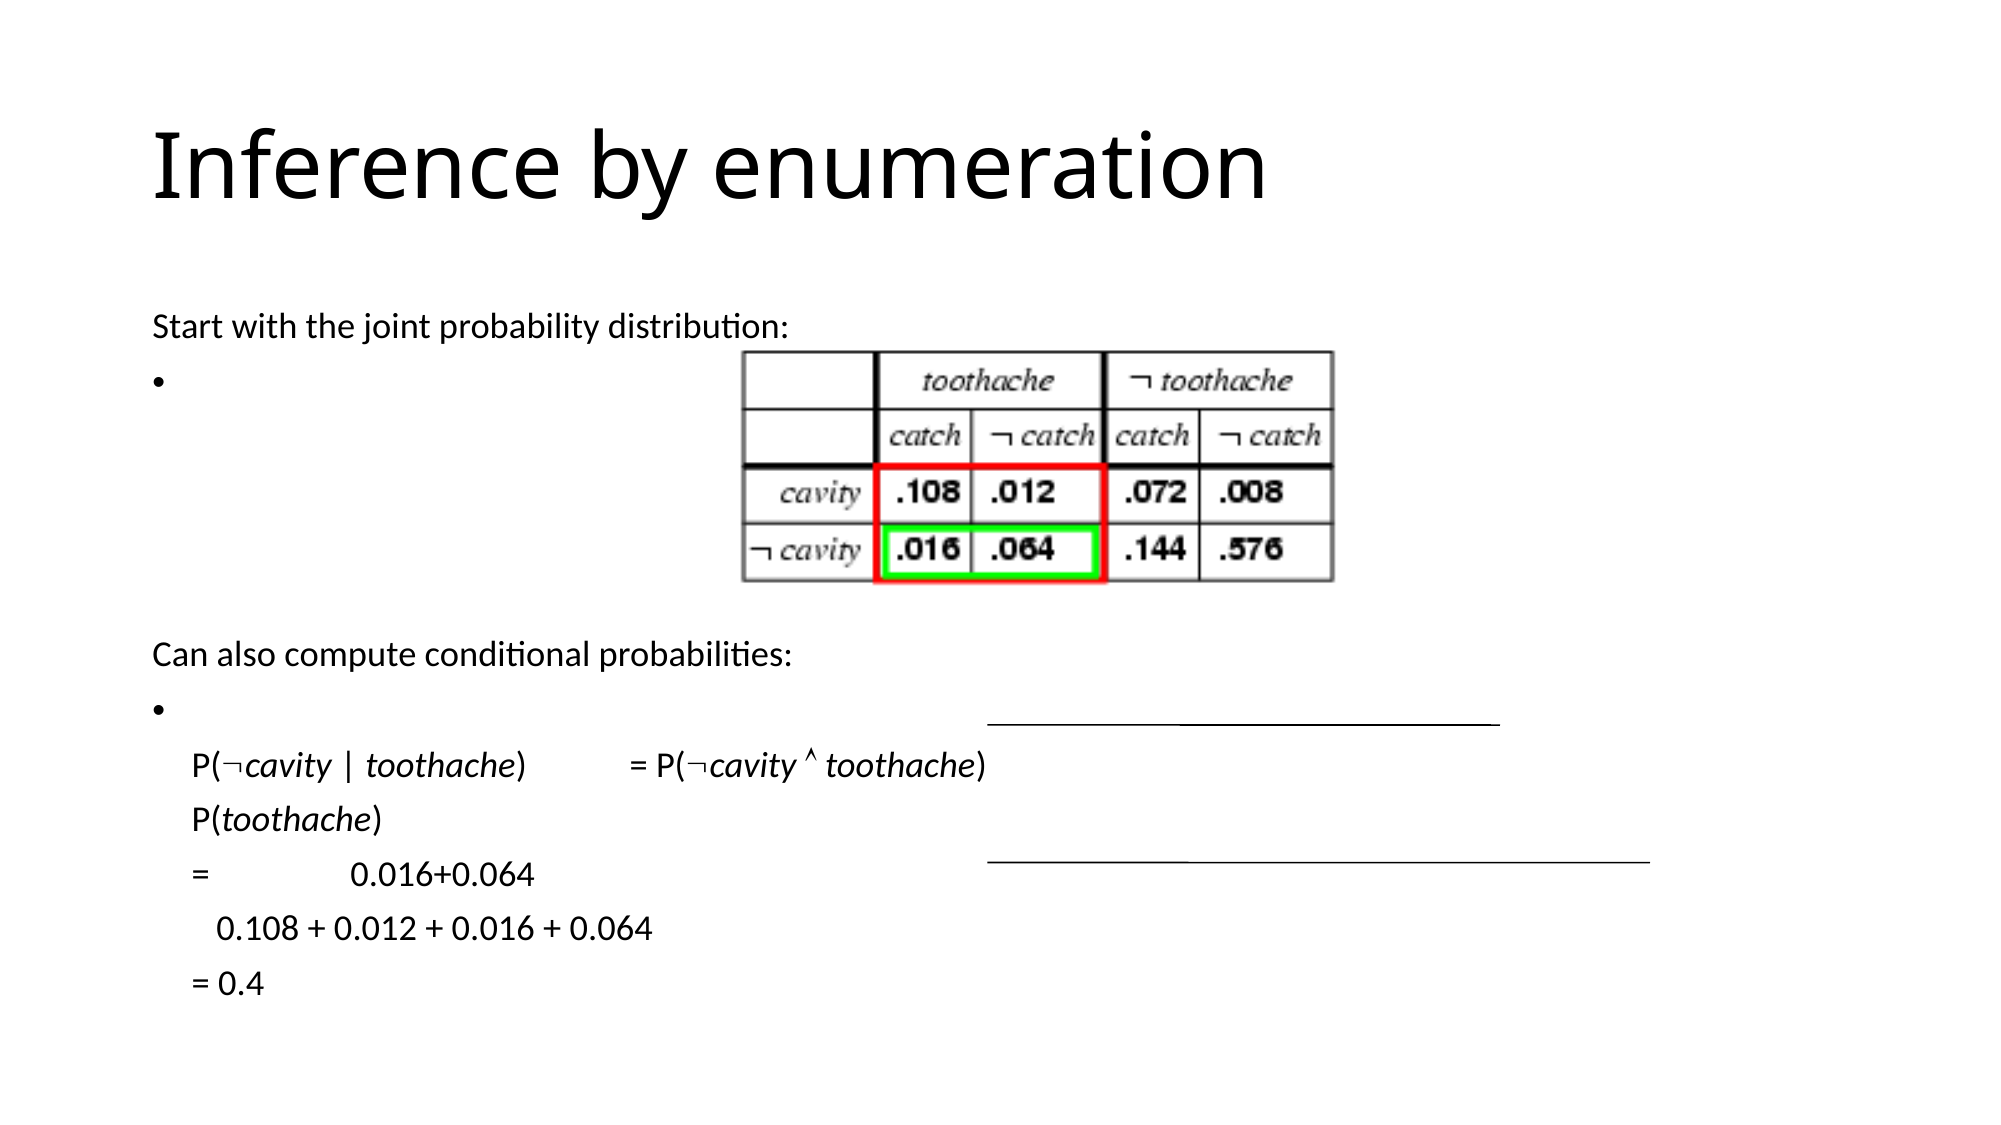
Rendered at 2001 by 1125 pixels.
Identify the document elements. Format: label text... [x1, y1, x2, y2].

picture [737, 349, 1338, 588]
title Inference by enumeration [137, 59, 1863, 278]
list Start with the joint probability distribution: Can also compute conditional probabilities: P(cavity | toothache) = P(cavity  toothache) P(toothache) = 0.016+0.064 0.108 + 0.012 + 0.016 + 0.064 = 0.4 [137, 299, 1863, 1014]
